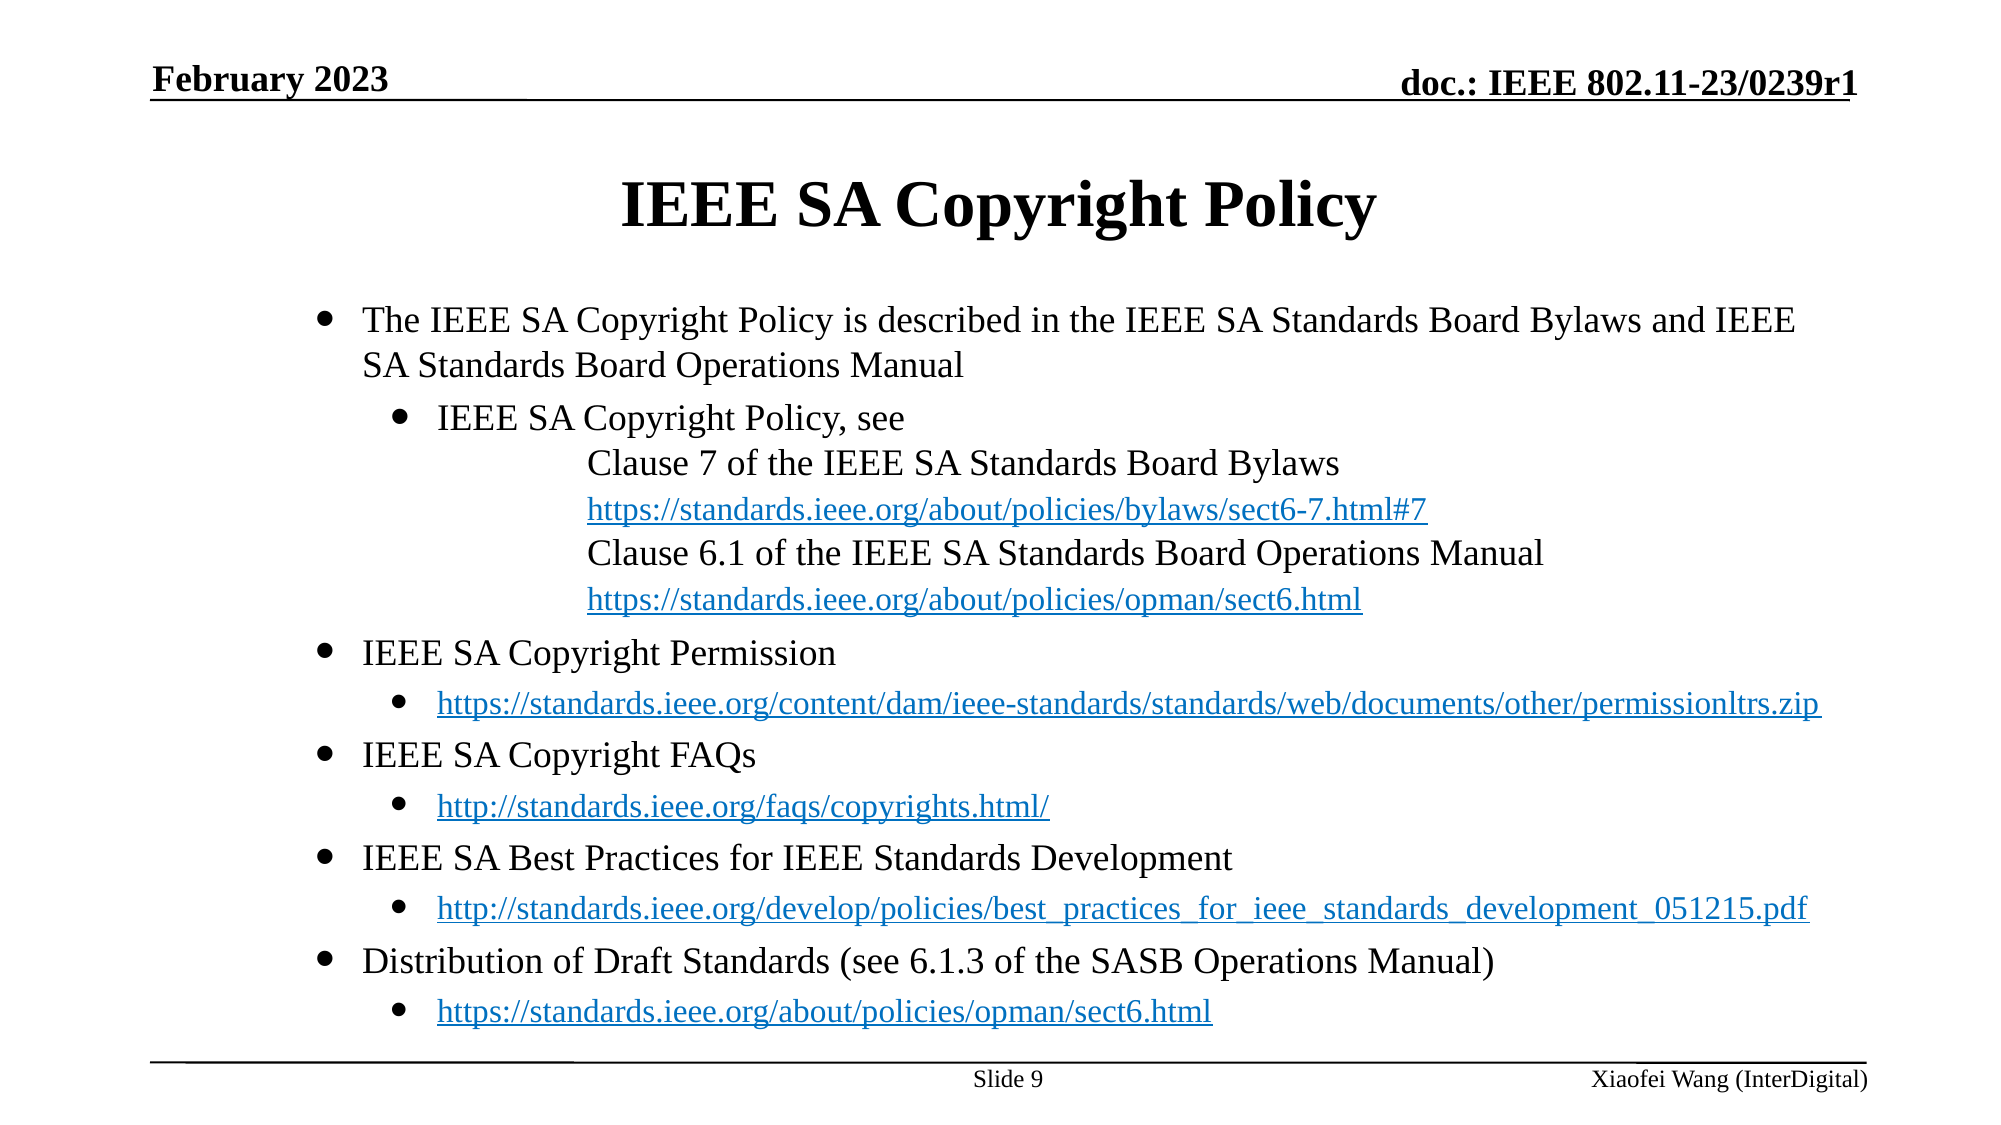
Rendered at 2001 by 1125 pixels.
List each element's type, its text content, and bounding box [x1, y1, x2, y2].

title IEEE SA Copyright Policy [149, 112, 1850, 287]
footer Xiaofei Wang (InterDigital) [1171, 1061, 1869, 1093]
slide_number 9 [950, 1061, 1067, 1123]
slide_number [152, 54, 563, 100]
list The IEEE SA Copyright Policy is described in the IEEE SA Standards Board Bylaws and IEEE SA Standards Board Operations Manual IEEE SA Copyright Policy, see Clause 7 of the IEEE SA Standards Board Bylaws https://standards.ieee.org/about/policies/bylaws/sect6-7.html#7 Clause 6.1 of the IEEE SA Standards Board Operations Manual https://standards.ieee.org/about/policies/opman/sect6.html IEEE SA Copyright Permission https://standards.ieee.org/content/dam/ieee-standards/standards/web/documents/other/permissionltrs.zip IEEE SA Copyright FAQs http://standards.ieee.org/faqs/copyrights.html/ IEEE SA Best Practices for IEEE Standards Development http://standards.ieee.org/develop/policies/best_practices_for_ieee_standards_development_051215.pdf Distribution of Draft Standards (see 6.1.3 of the SASB Operations Manual) https://standards.ieee.org/about/policies/opman/sect6.html [149, 287, 1850, 1063]
